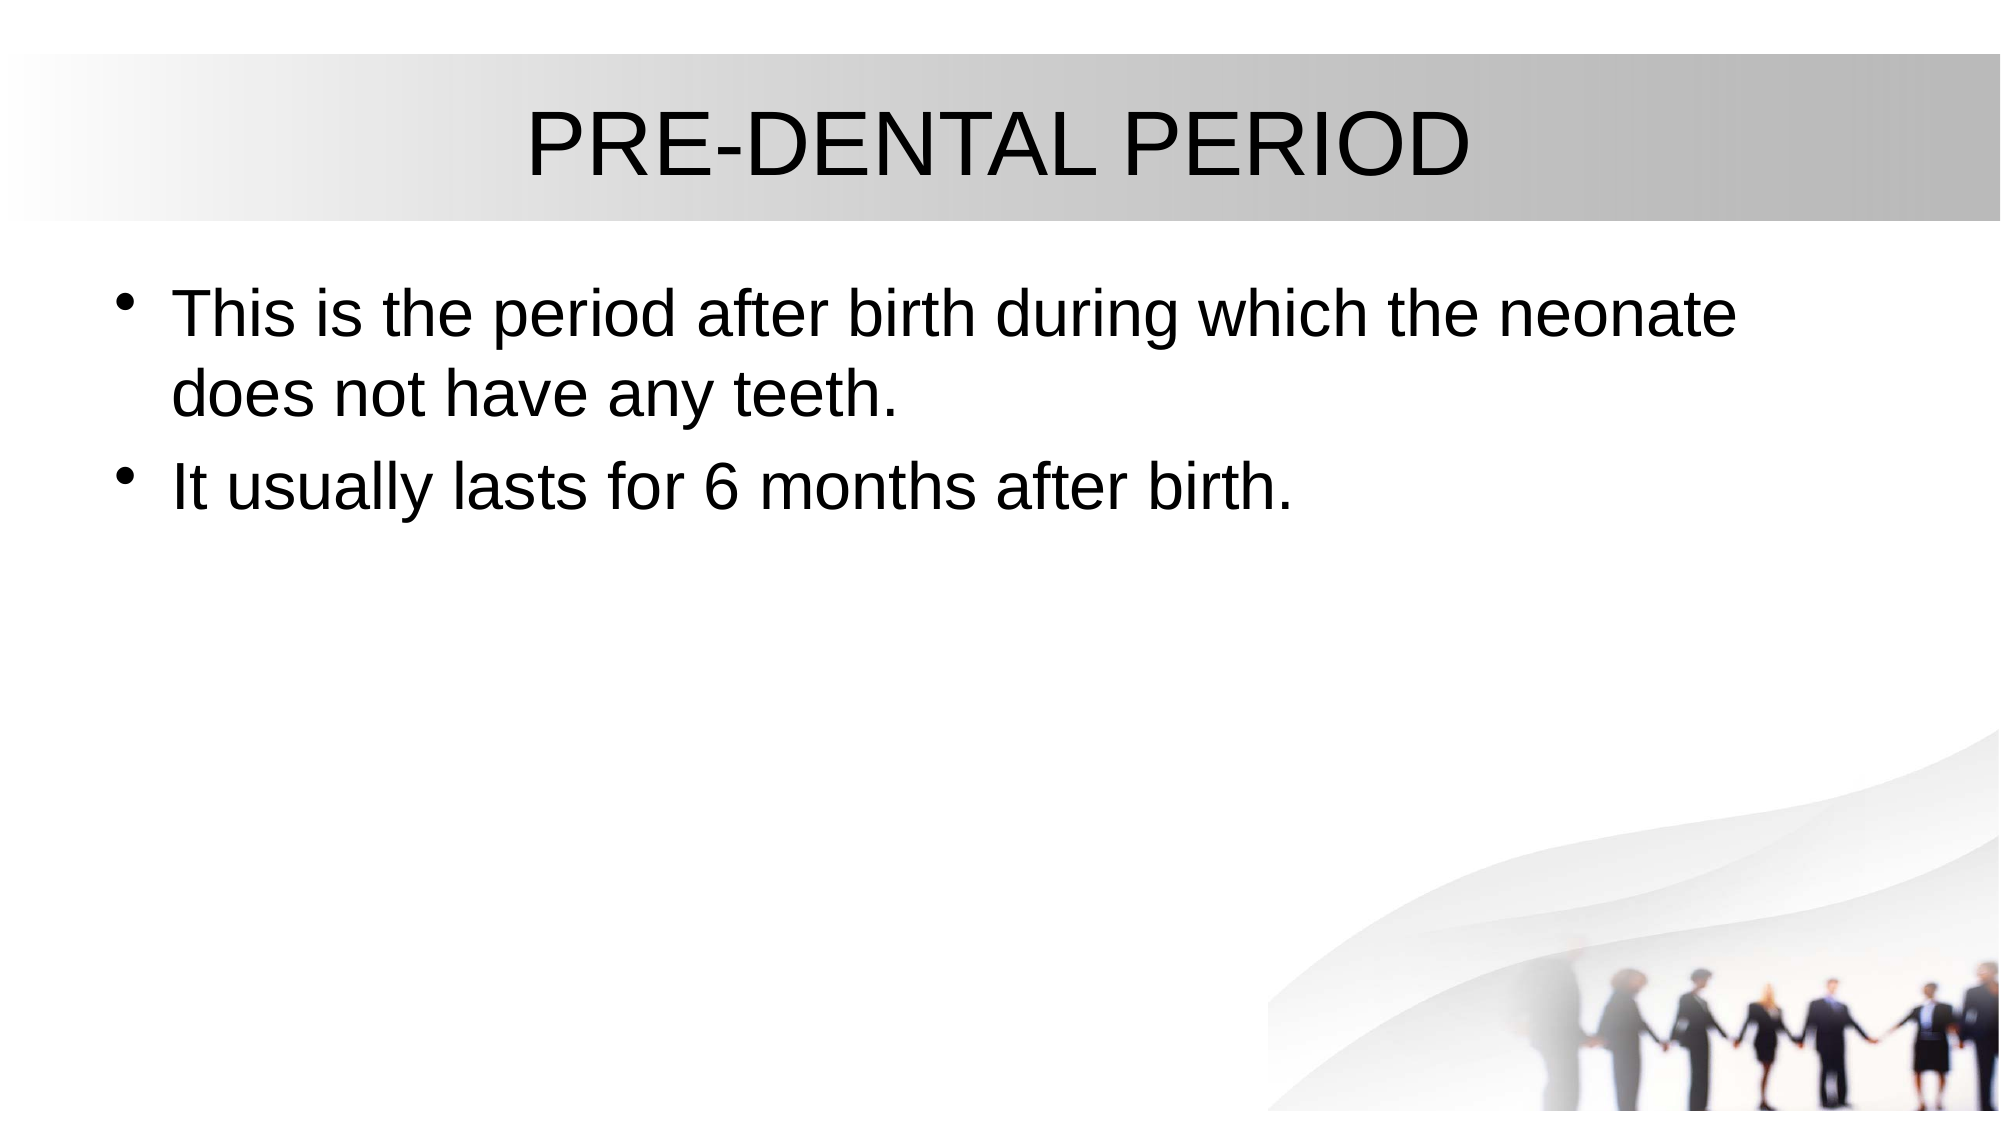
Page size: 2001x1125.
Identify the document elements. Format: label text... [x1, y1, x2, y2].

list This is the period after birth during which the neonate does not have any teeth. It usually lasts for 6 months after birth. [99, 262, 1901, 1006]
picture [1268, 728, 1999, 1111]
title PRE-DENTAL PERIOD [99, 44, 1901, 233]
